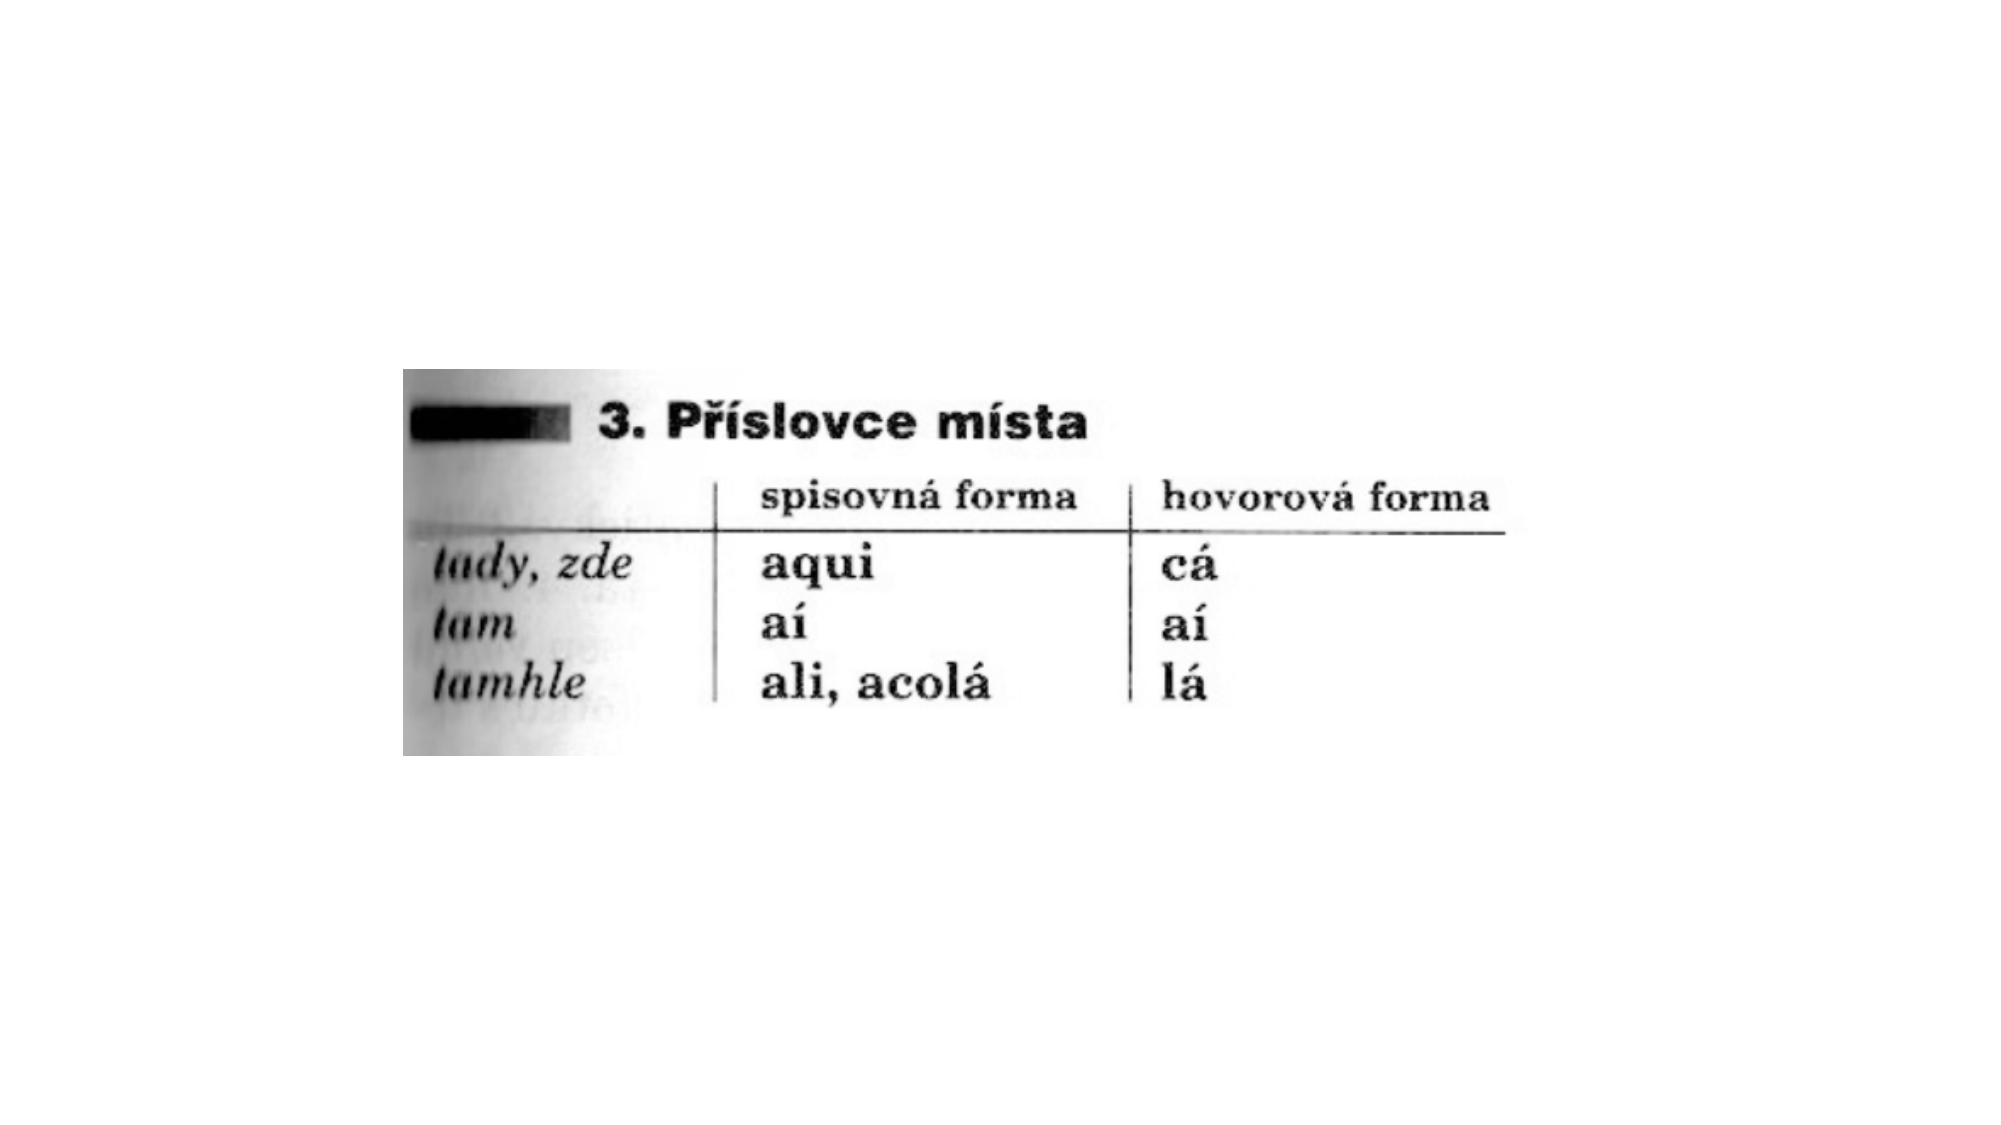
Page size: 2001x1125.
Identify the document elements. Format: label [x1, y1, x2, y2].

picture [403, 369, 1597, 756]
